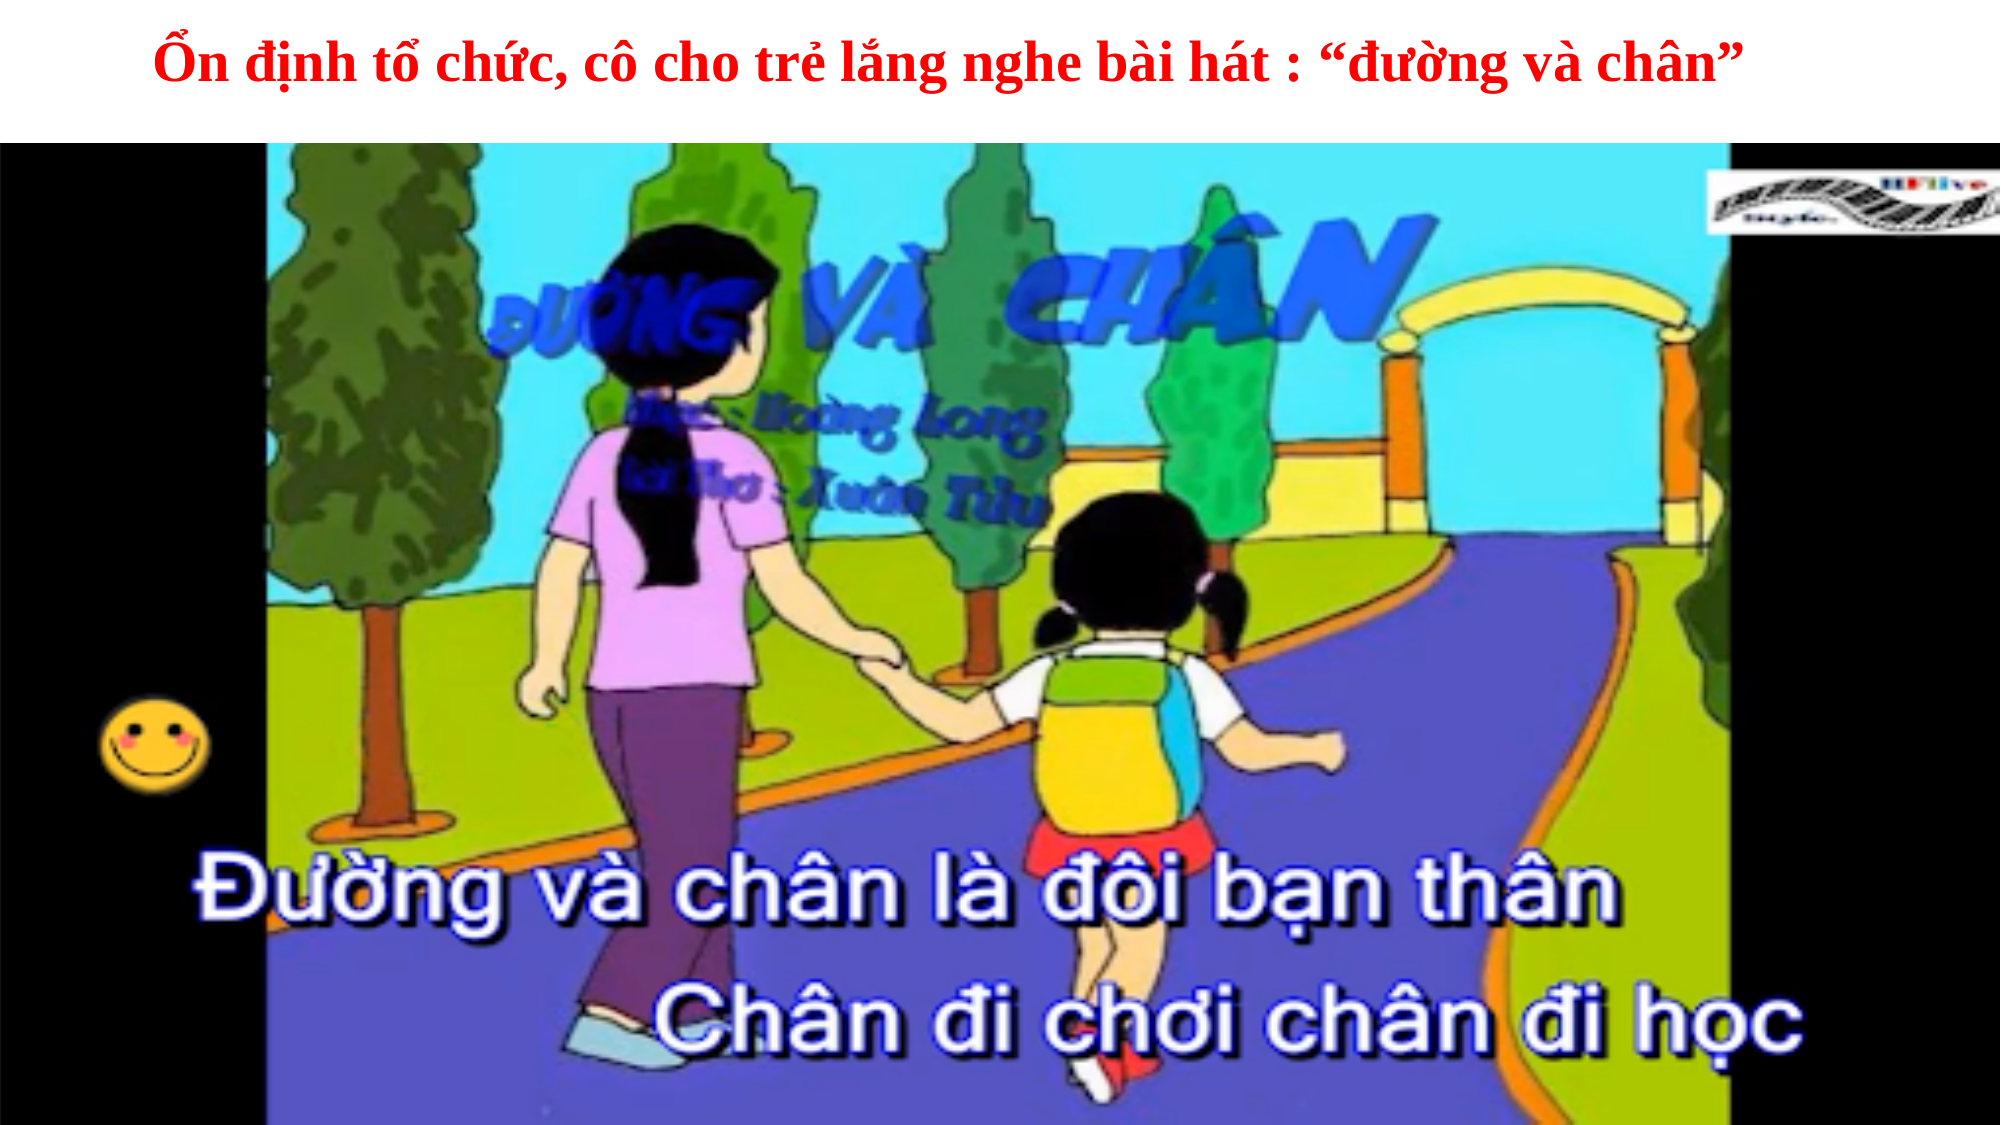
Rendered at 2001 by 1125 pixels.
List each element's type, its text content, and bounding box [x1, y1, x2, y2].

text_box Ổn định tổ chức, cô cho trẻ lắng nghe bài hát : “đường và chân” [137, 15, 1781, 101]
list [0, 143, 2000, 1125]
